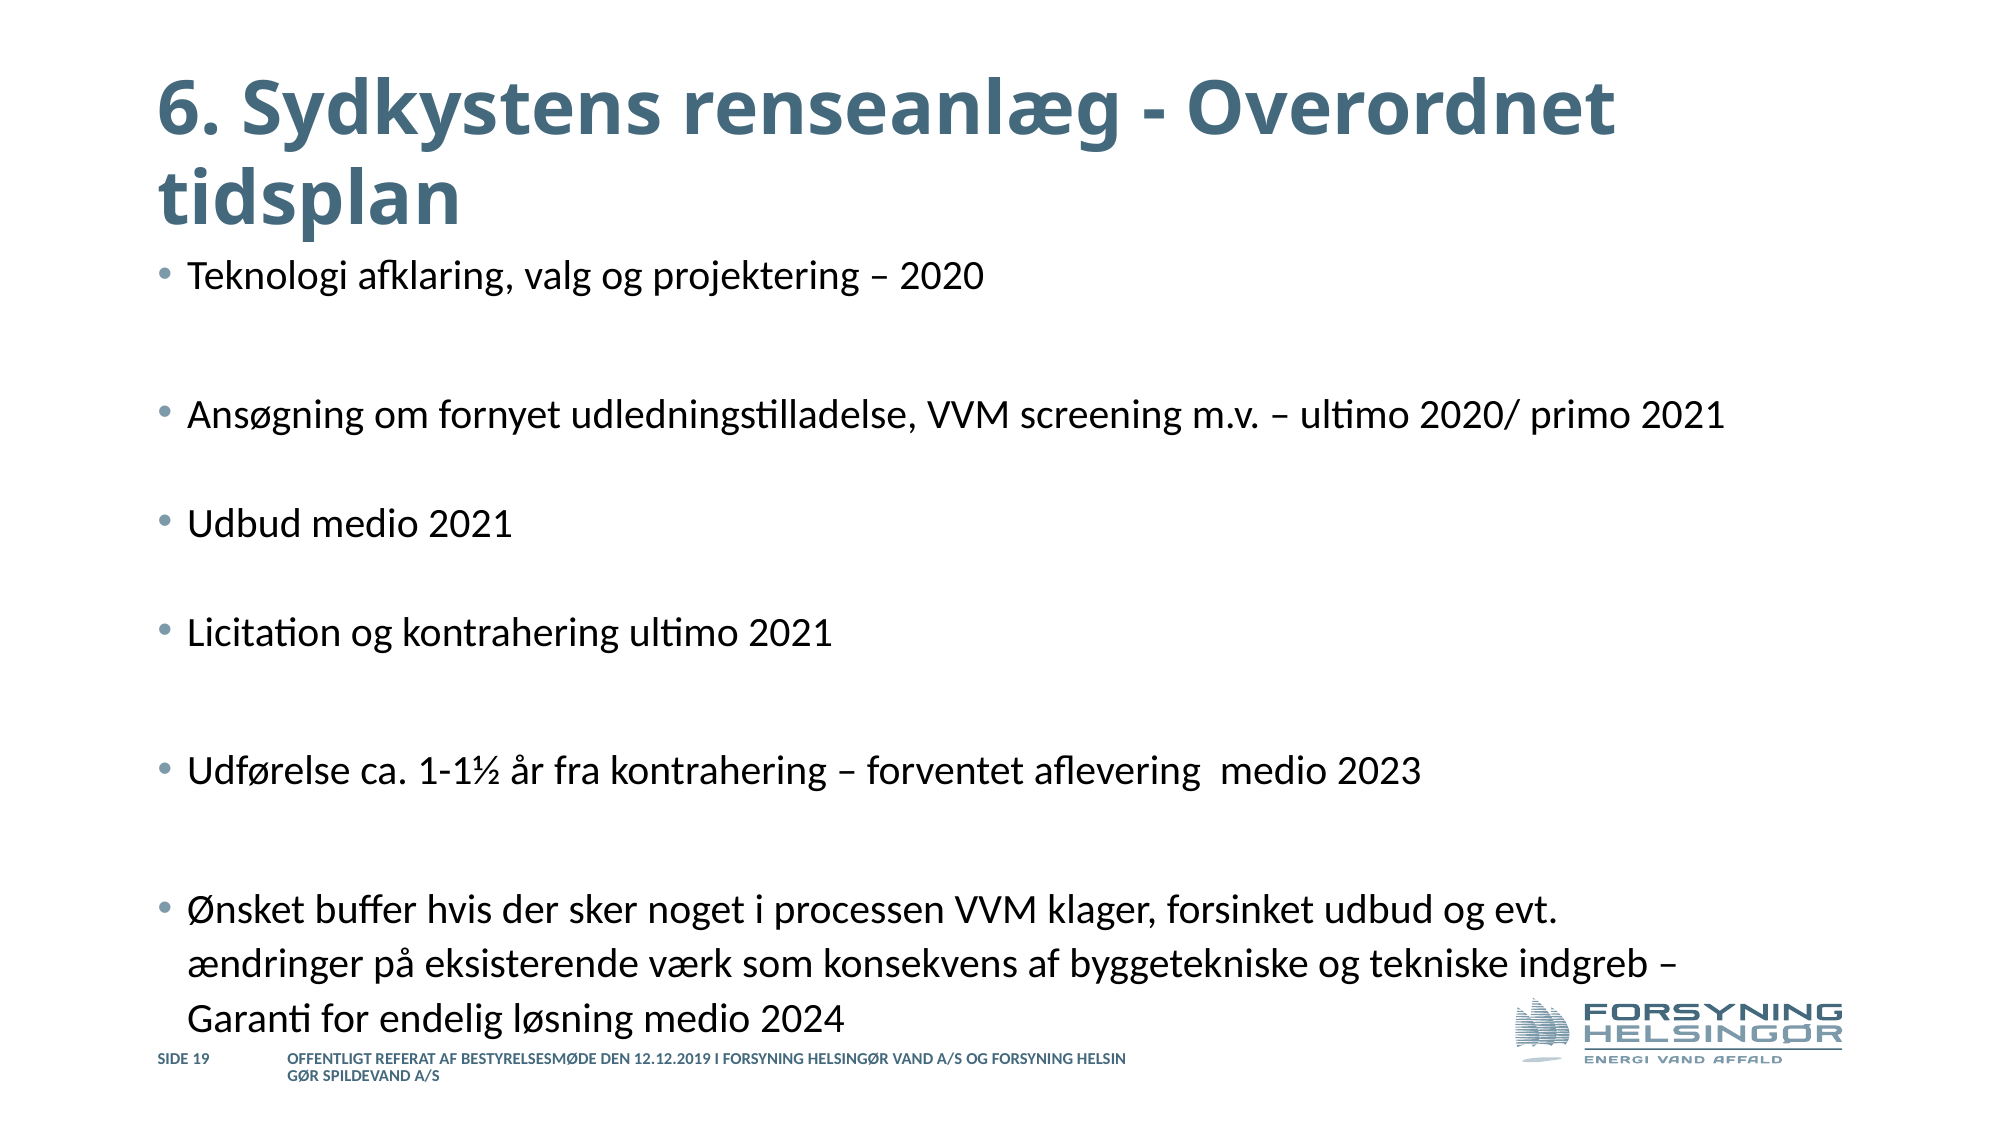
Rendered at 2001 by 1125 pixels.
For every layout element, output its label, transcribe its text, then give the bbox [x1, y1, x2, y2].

footer Offentligt referat af bestyrelsesmøde den 12.12.2019 i Forsyning Helsingør Vand A/S og Forsyning Helsingør Spildevand A/S [287, 1039, 1138, 1068]
slide_number Side 19 [157, 1039, 260, 1068]
title 6. Sydkystens renseanlæg - Overordnet tidsplan [157, 30, 1843, 268]
list Teknologi afklaring, valg og projektering – 2020 Ansøgning om fornyet udledningstilladelse, VVM screening m.v. – ultimo 2020/ primo 2021 Udbud medio 2021 Licitation og kontrahering ultimo 2021 Udførelse ca. 1-1½ år fra kontrahering – forventet aflevering medio 2023 Ønsket buffer hvis der sker noget i processen VVM klager, forsinket udbud og evt. ændringer på eksisterende værk som konsekvens af byggetekniske og tekniske indgreb –Garanti for endelig løsning medio 2024 [157, 243, 1745, 965]
